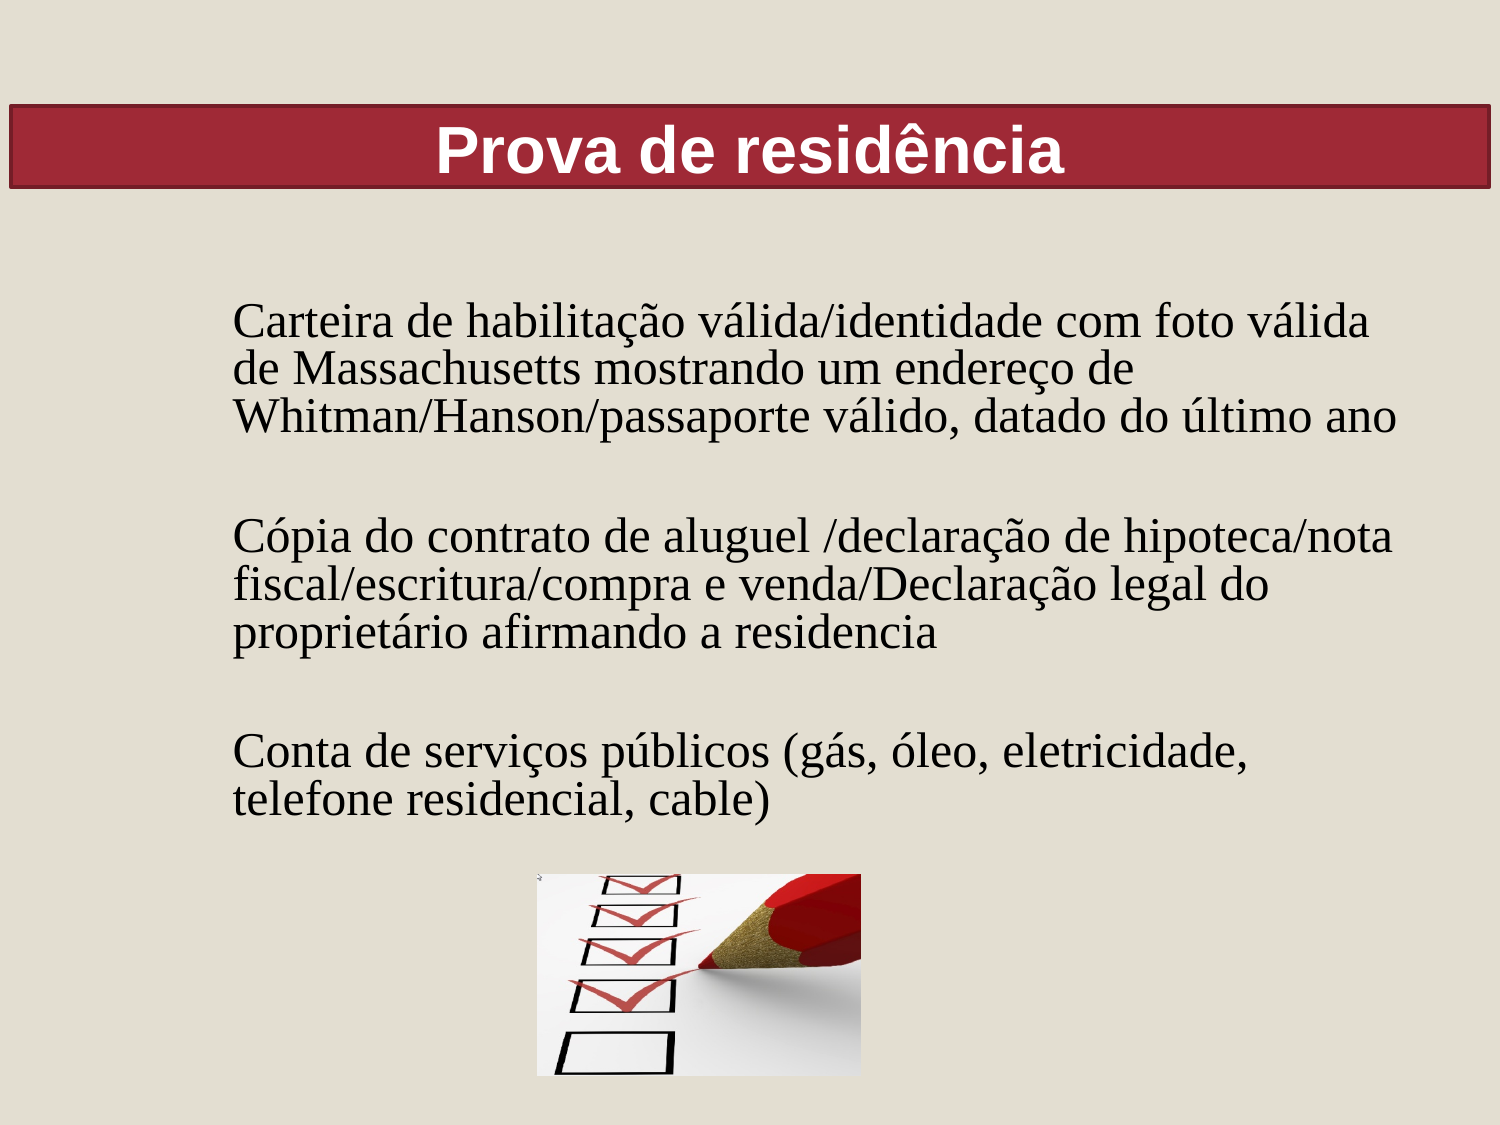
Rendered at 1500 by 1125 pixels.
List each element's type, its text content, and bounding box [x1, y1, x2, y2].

picture [537, 874, 862, 1076]
list Carteira de habilitação válida/identidade com foto válida de Massachusetts mostrando um endereço de Whitman/Hanson/passaporte válido, datado do último ano Cópia do contrato de aluguel /declaração de hipoteca/nota fiscal/escritura/compra e venda/Declaração legal do proprietário afirmando a residencia Conta de serviços públicos (gás, óleo, eletricidade, telefone residencial, cable) [75, 167, 1425, 903]
title Prova de residência [11, 105, 1489, 188]
